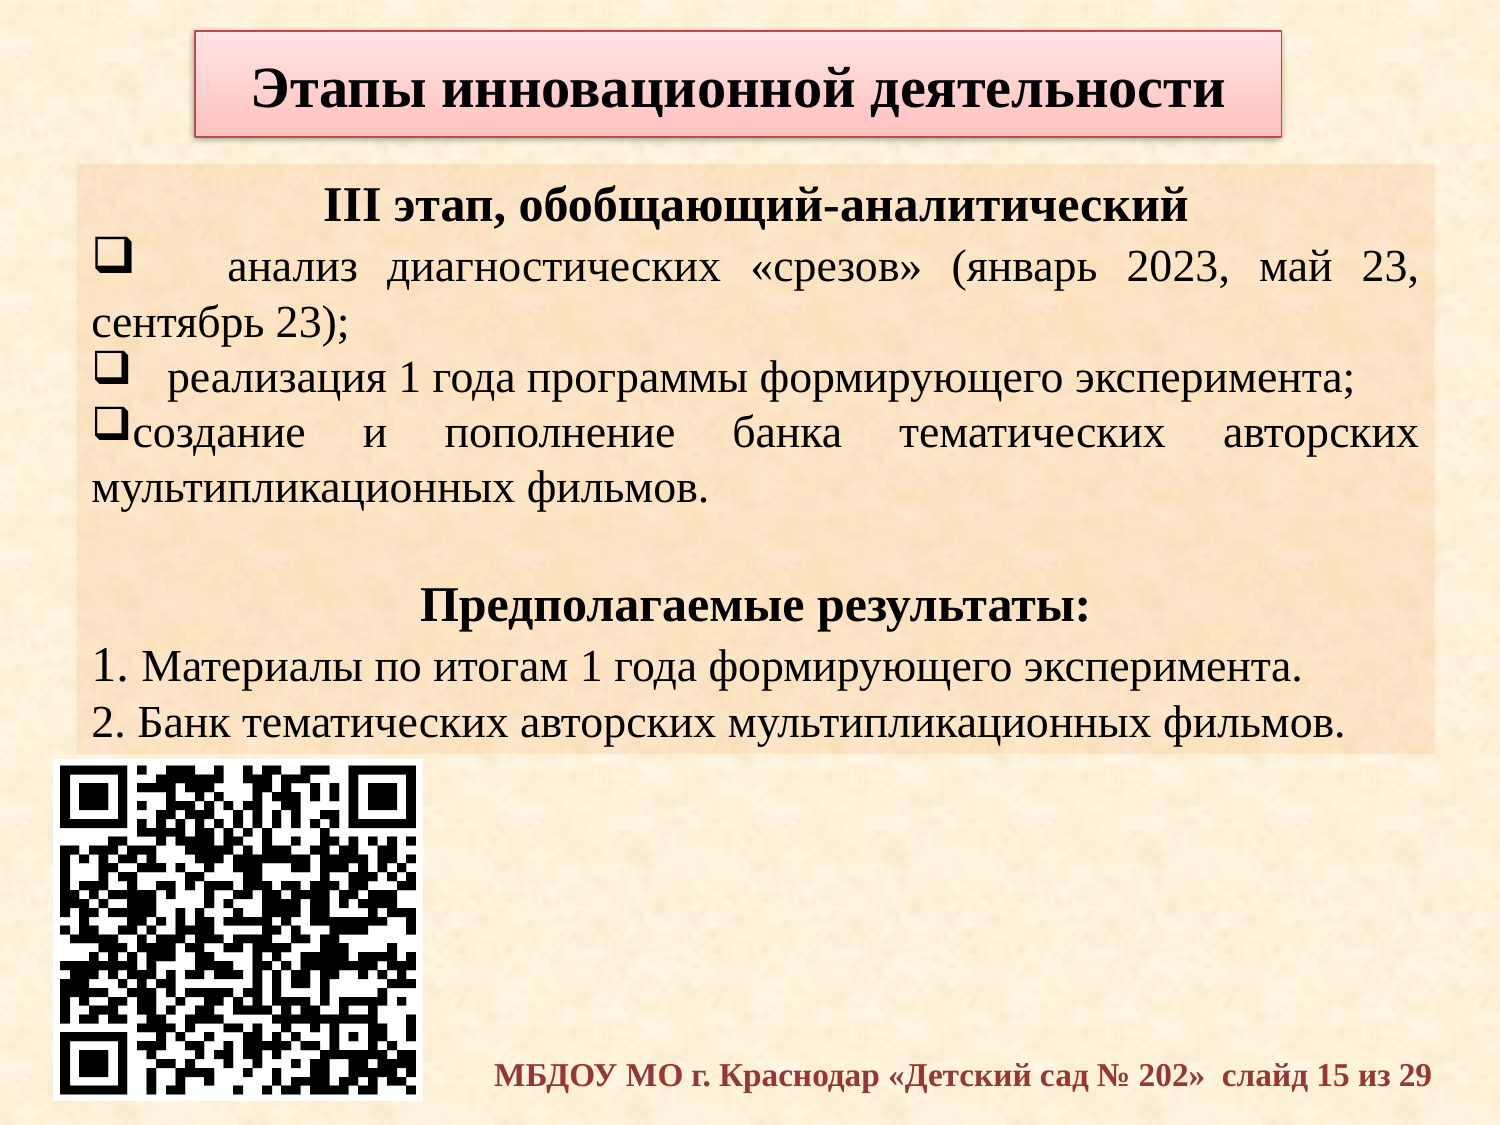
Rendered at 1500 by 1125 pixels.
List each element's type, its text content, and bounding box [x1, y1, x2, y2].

text_box III этап, обобщающий-аналитический анализ диагностических «срезов» (январь 2023, май 23, сентябрь 23); реализация 1 года программы формирующего эксперимента; создание и пополнение банка тематических авторских мультипликационных фильмов. Предполагаемые результаты: 1. Материалы по итогам 1 года формирующего эксперимента. 2. Банк тематических авторских мультипликационных фильмов. [76, 164, 1436, 754]
text_box МБДОУ МО г. Краснодар «Детский сад № 202» слайд 15 из 29 [479, 1045, 1449, 1101]
picture [0, 0, 1500, 1125]
text_box Этапы инновационной деятельности [194, 30, 1282, 138]
